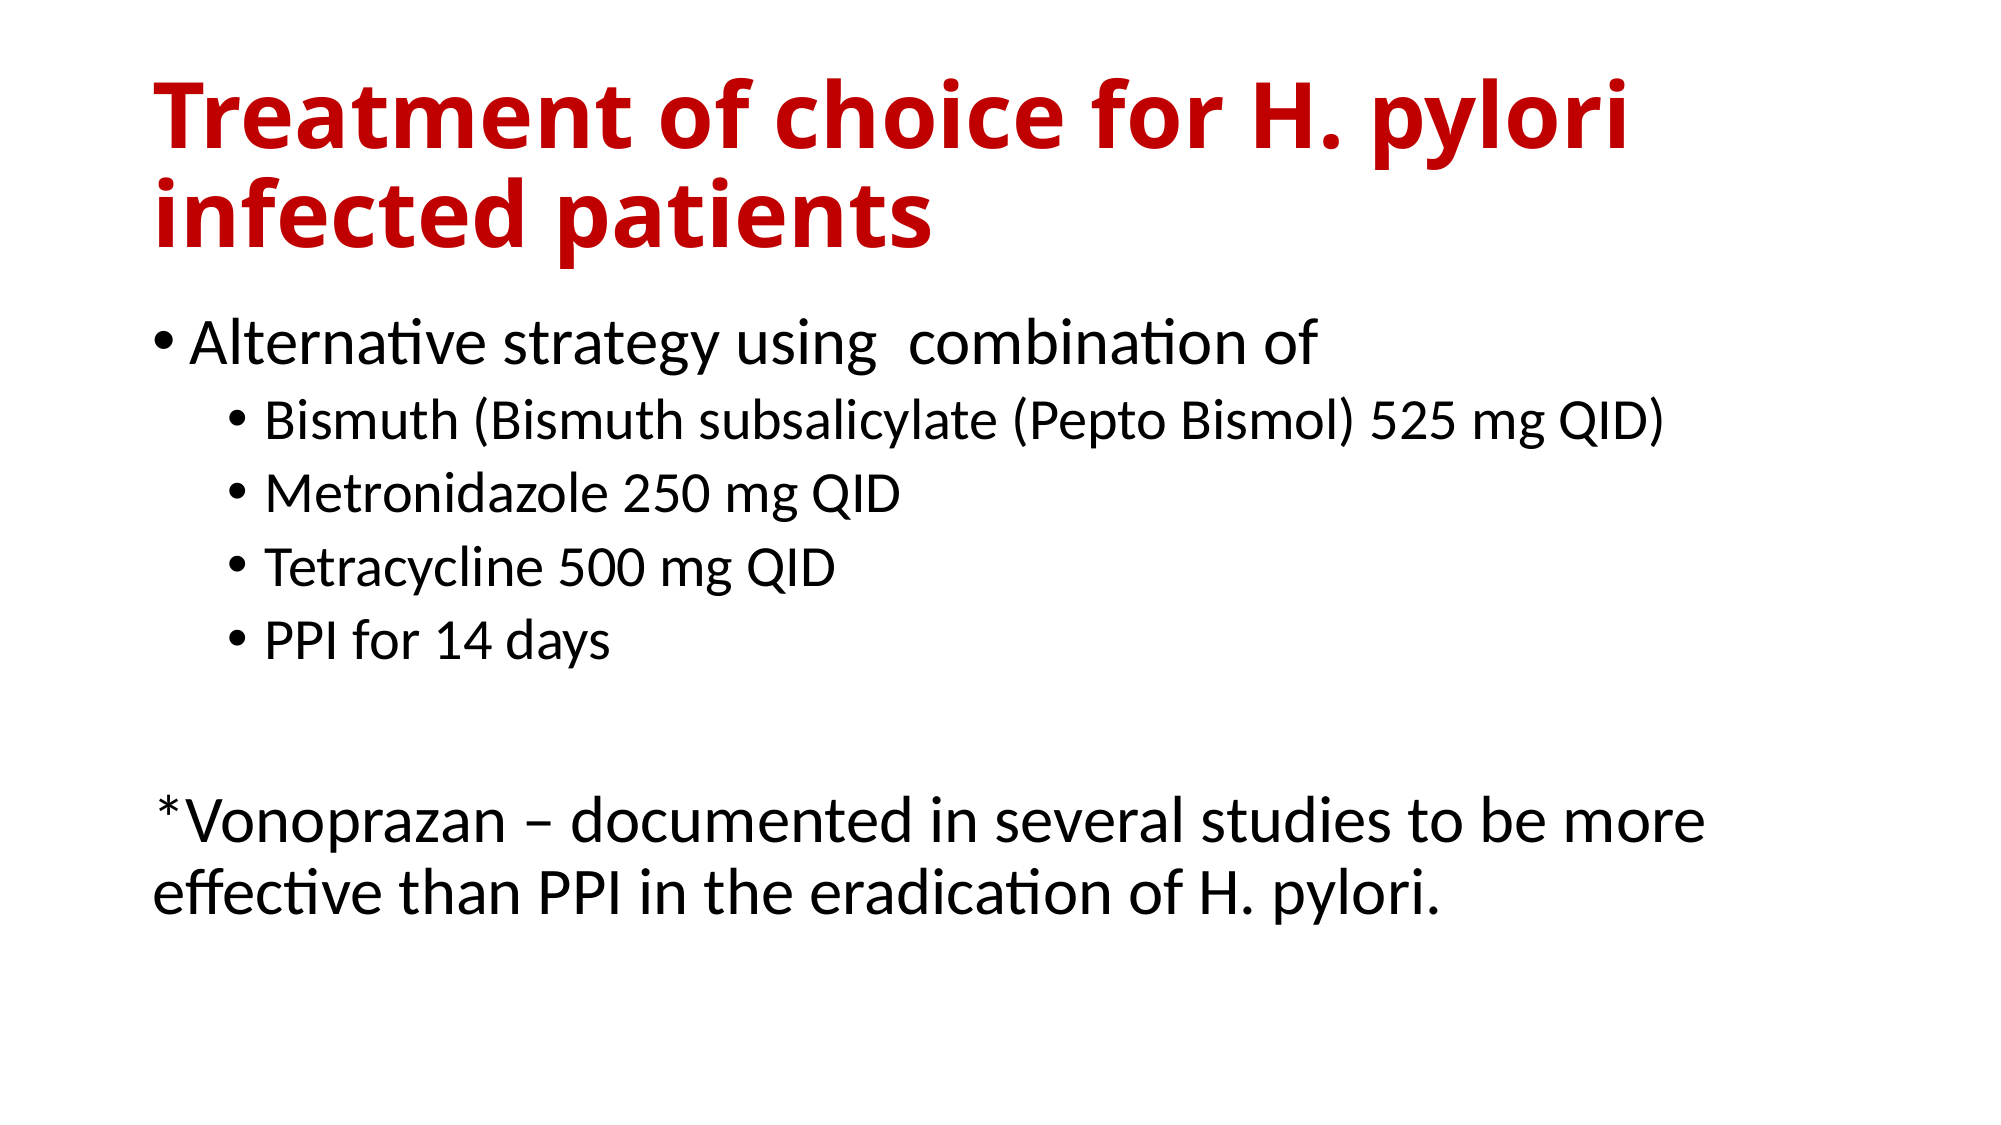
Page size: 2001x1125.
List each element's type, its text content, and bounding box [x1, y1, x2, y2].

list Alternative strategy using combination of Bismuth (Bismuth subsalicylate (Pepto Bismol) 525 mg QID) Metronidazole 250 mg QID Tetracycline 500 mg QID PPI for 14 days *Vonoprazan – documented in several studies to be more effective than PPI in the eradication of H. pylori. [137, 299, 1863, 1014]
title Treatment of choice for H. pylori infected patients [137, 59, 1863, 278]
